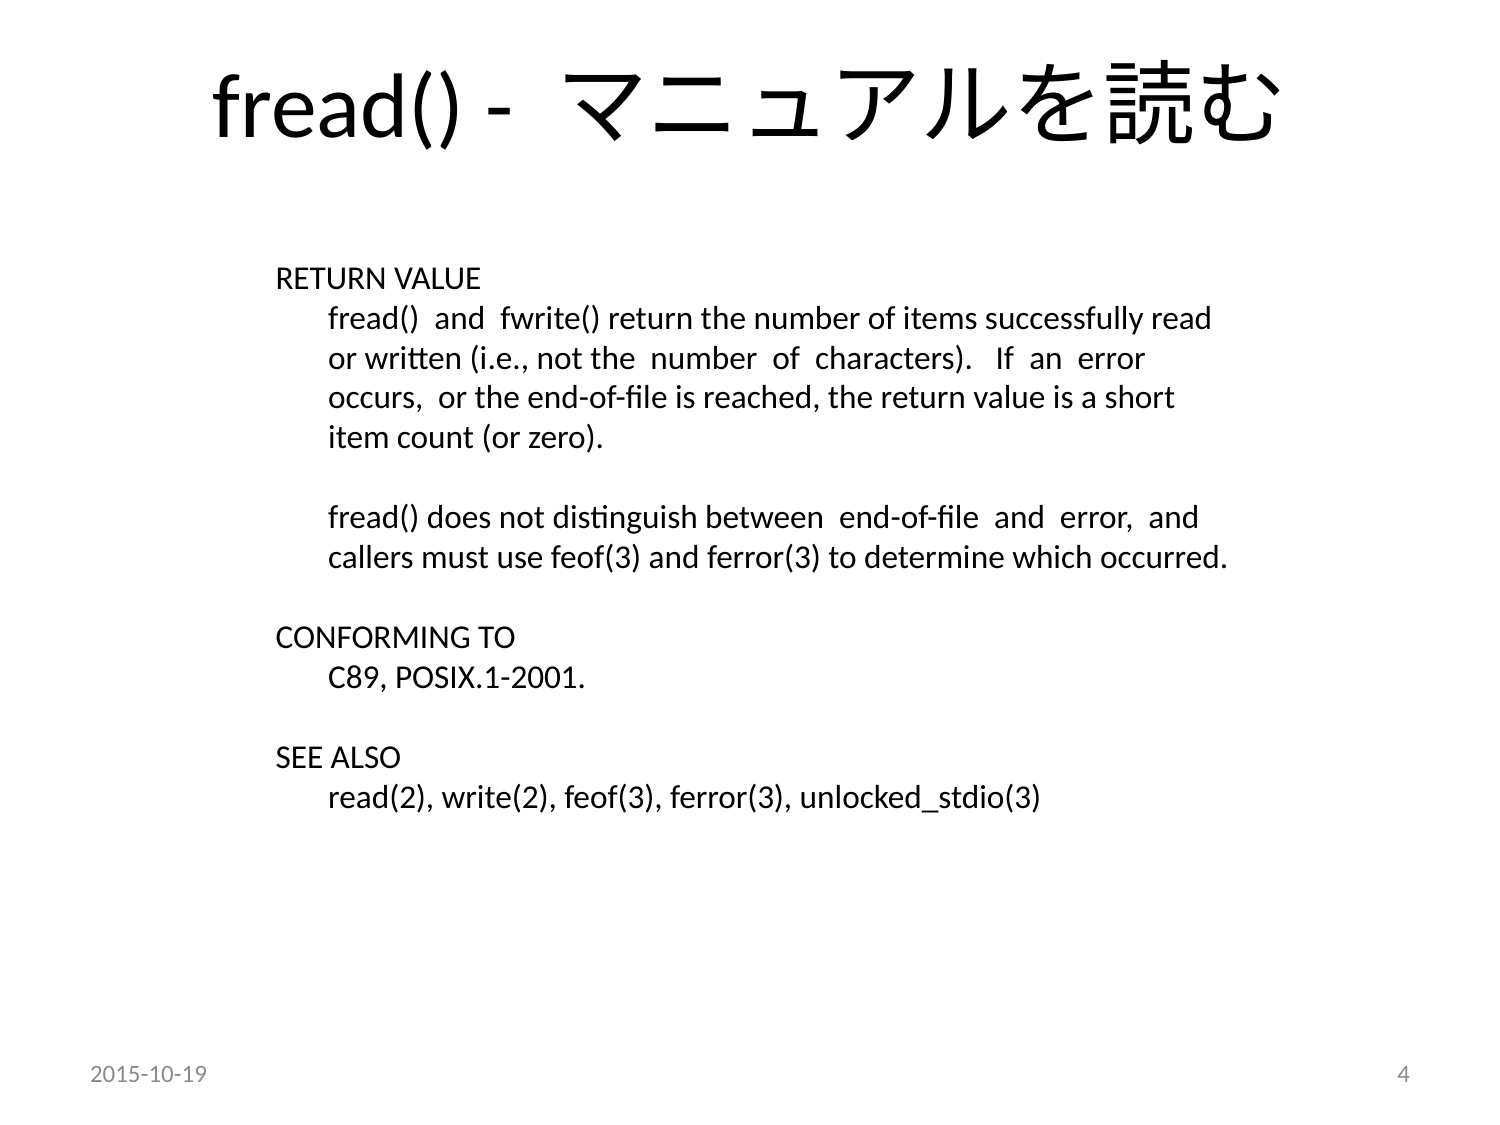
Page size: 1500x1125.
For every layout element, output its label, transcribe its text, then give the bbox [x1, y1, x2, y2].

title fread() - マニュアルを読む [0, 7, 1500, 195]
slide_number 4 [1074, 1042, 1425, 1103]
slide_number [75, 1042, 425, 1103]
text_box RETURN VALUE fread() and fwrite() return the number of items successfully read or written (i.e., not the number of characters). If an error occurs, or the end-of-file is reached, the return value is a short item count (or zero). fread() does not distinguish between end-of-file and error, and callers must use feof(3) and ferror(3) to determine which occurred. CONFORMING TO C89, POSIX.1-2001. SEE ALSO read(2), write(2), feof(3), ferror(3), unlocked_stdio(3) [260, 248, 1245, 863]
